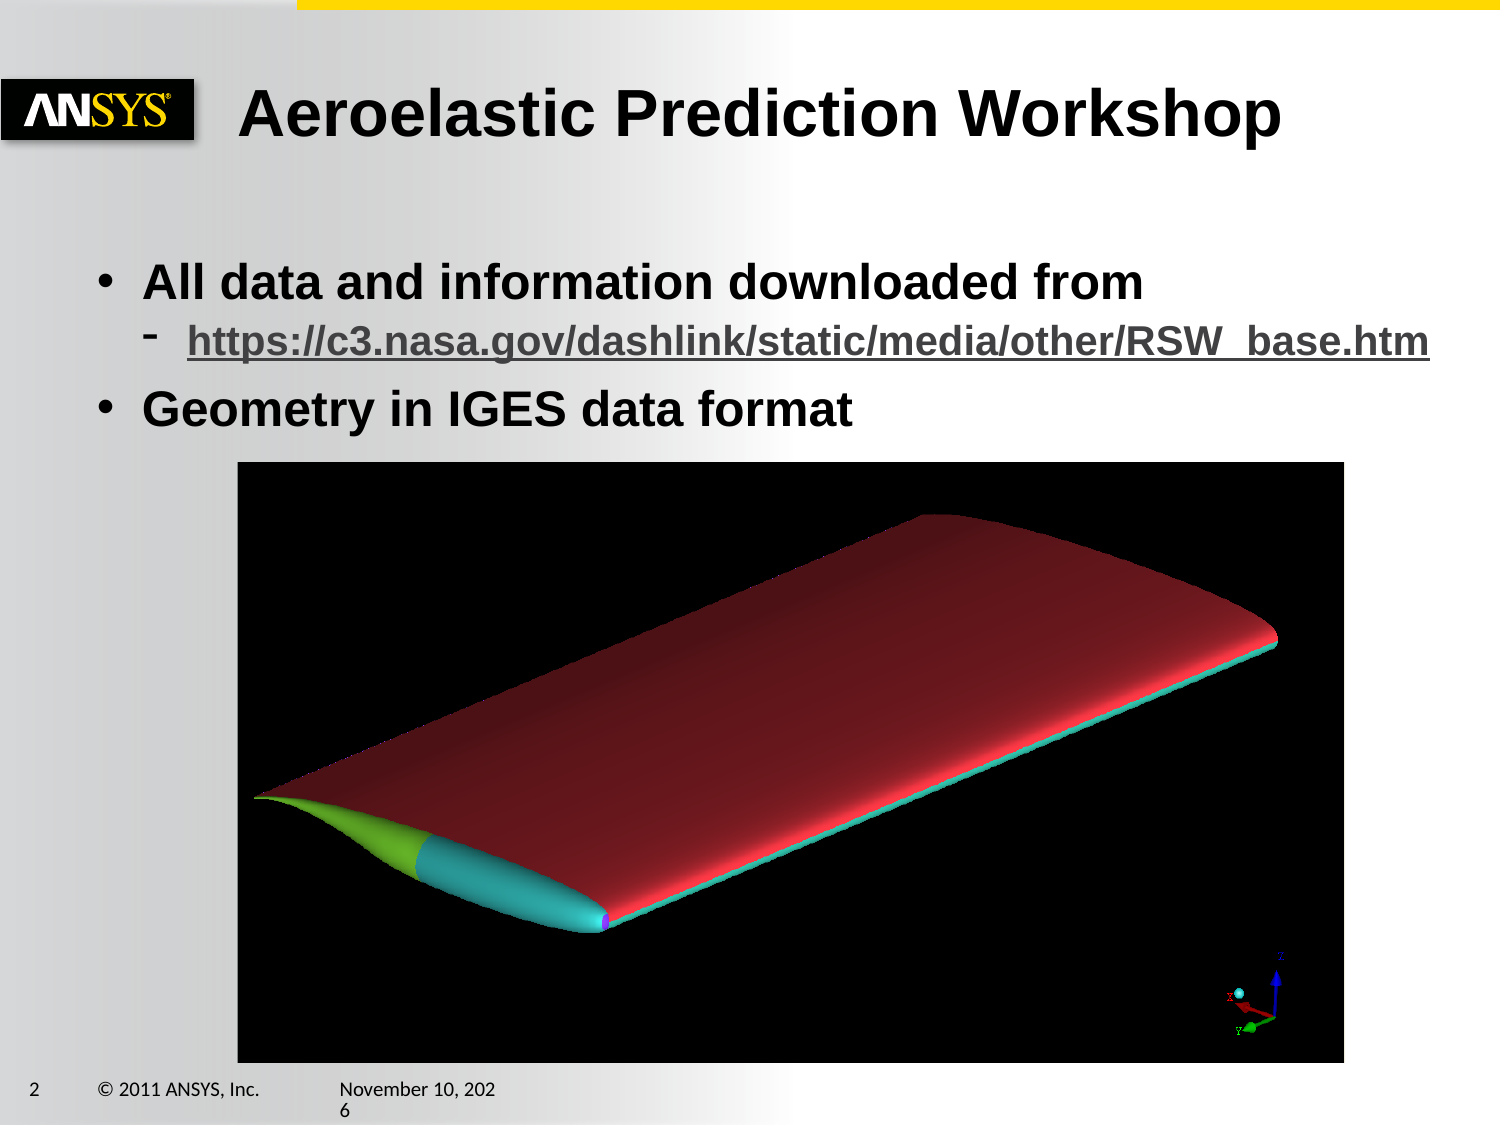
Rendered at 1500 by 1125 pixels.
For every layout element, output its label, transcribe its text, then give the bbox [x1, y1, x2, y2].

title Aeroelastic Prediction Workshop [237, 74, 1407, 155]
picture [237, 462, 1346, 1063]
list All data and information downloaded from https://c3.nasa.gov/dashlink/static/media/other/RSW_base.htm Geometry in IGES data format [96, 249, 1463, 1038]
